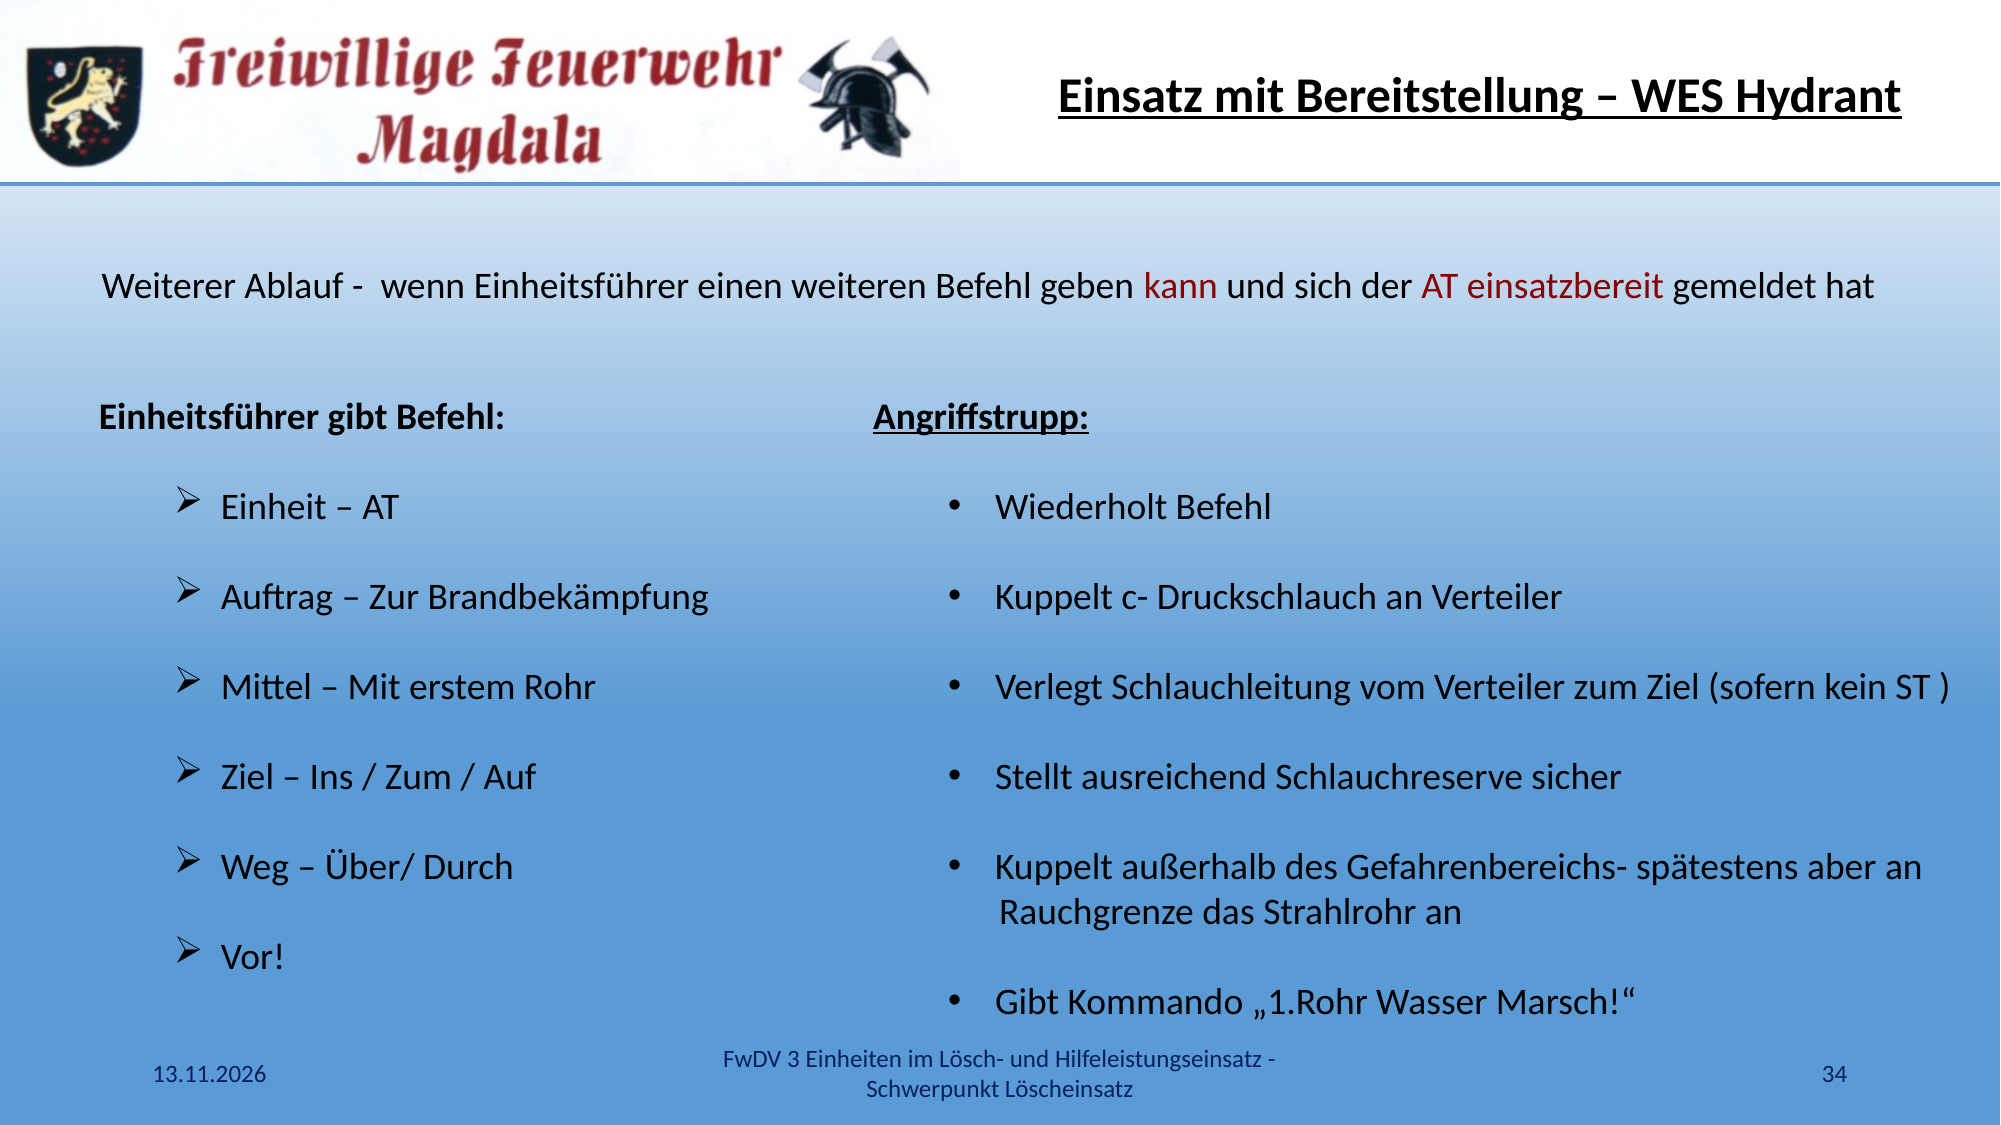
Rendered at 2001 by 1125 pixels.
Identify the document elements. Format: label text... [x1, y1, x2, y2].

text_box Angriffstrupp: Wiederholt Befehl Kuppelt c- Druckschlauch an Verteiler Verlegt Schlauchleitung vom Verteiler zum Ziel (sofern kein ST ) Stellt ausreichend Schlauchreserve sicher Kuppelt außerhalb des Gefahrenbereichs- spätestens aber an Rauchgrenze das Strahlrohr an Gibt Kommando „1.Rohr Wasser Marsch!“ [858, 384, 1967, 1075]
footer FwDV 3 Einheiten im Lösch- und Hilfeleistungseinsatz - Schwerpunkt Löscheinsatz [662, 1042, 1338, 1103]
text_box Weiterer Ablauf - wenn Einheitsführer einen weiteren Befehl geben kann und sich der AT einsatzbereit gemeldet hat [86, 253, 1890, 314]
picture [0, 0, 961, 184]
text_box Einsatz mit Bereitstellung – WES Hydrant [961, 0, 2000, 182]
slide_number 34 [1412, 1075, 1863, 1103]
text_box Einheitsführer gibt Befehl: Einheit – AT Auftrag – Zur Brandbekämpfung Mittel – Mit erstem Rohr Ziel – Ins / Zum / Auf Weg – Über/ Durch Vor! [84, 384, 725, 985]
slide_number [137, 1042, 588, 1103]
